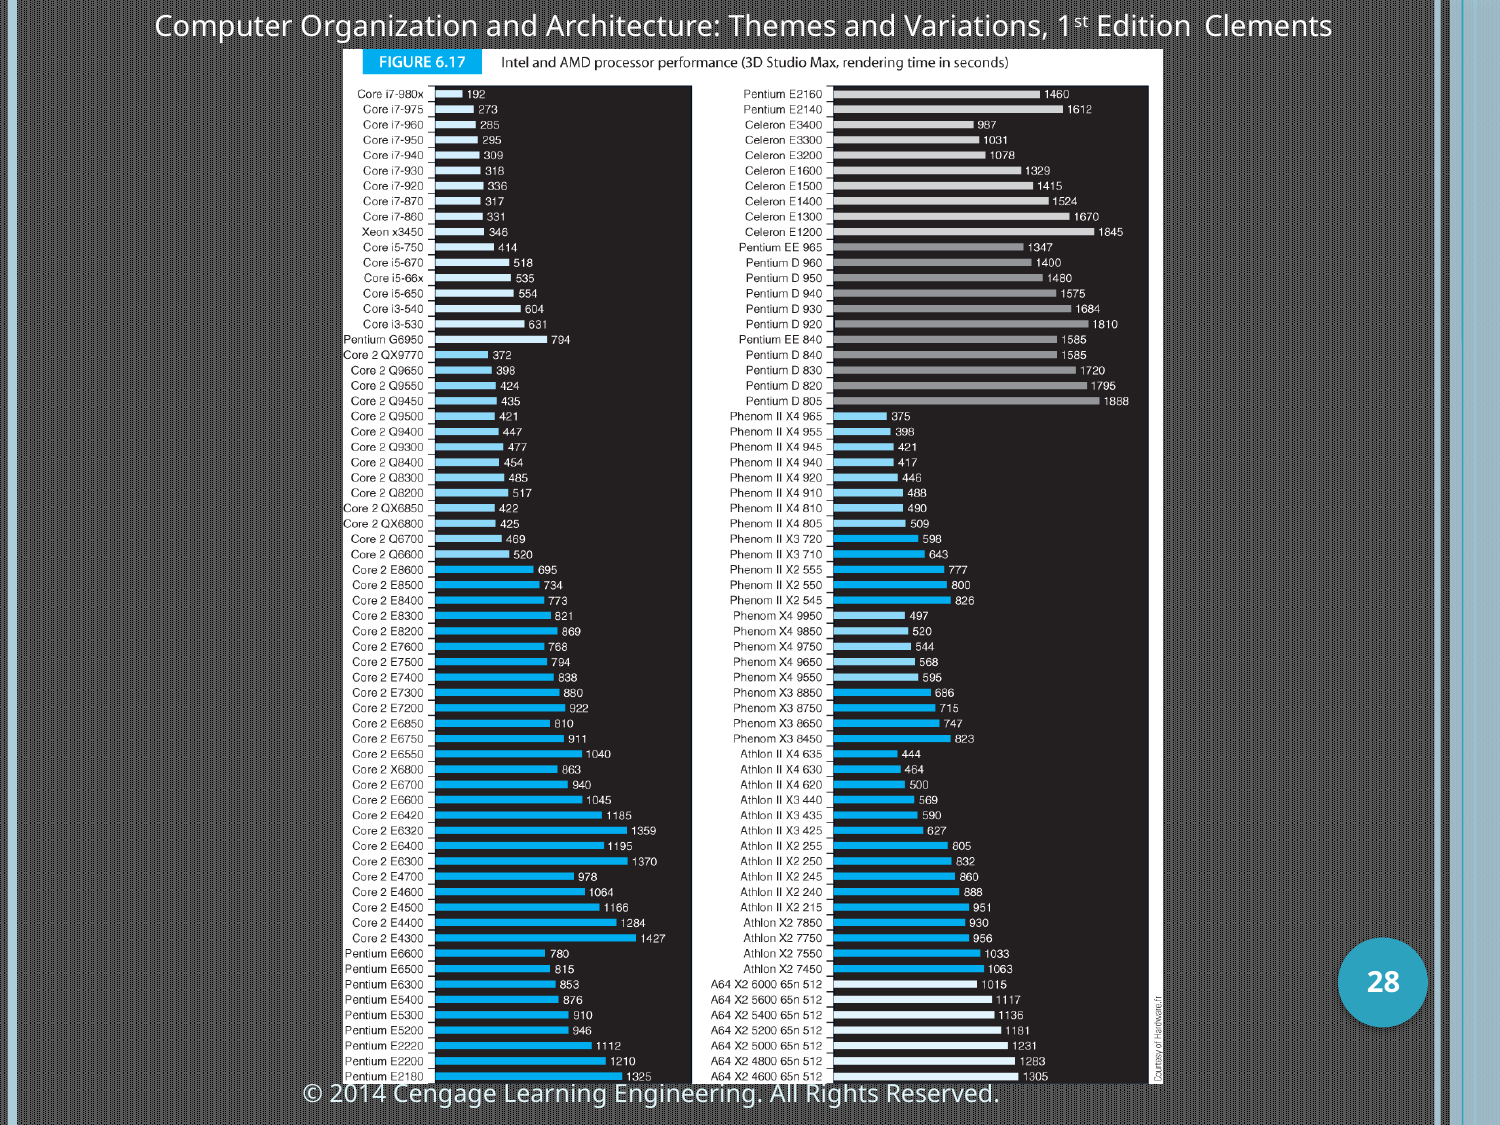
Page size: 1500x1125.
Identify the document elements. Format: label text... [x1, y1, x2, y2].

text_box Computer Organization and Architecture: Themes and Variations, 1st Edition Clements [50, 0, 1438, 50]
picture [425, 57, 430, 67]
footer © 2014 Cengage Learning Engineering. All Rights Reserved. [287, 1065, 1138, 1125]
slide_number 28 [1333, 940, 1434, 1027]
picture [343, 49, 1163, 1084]
